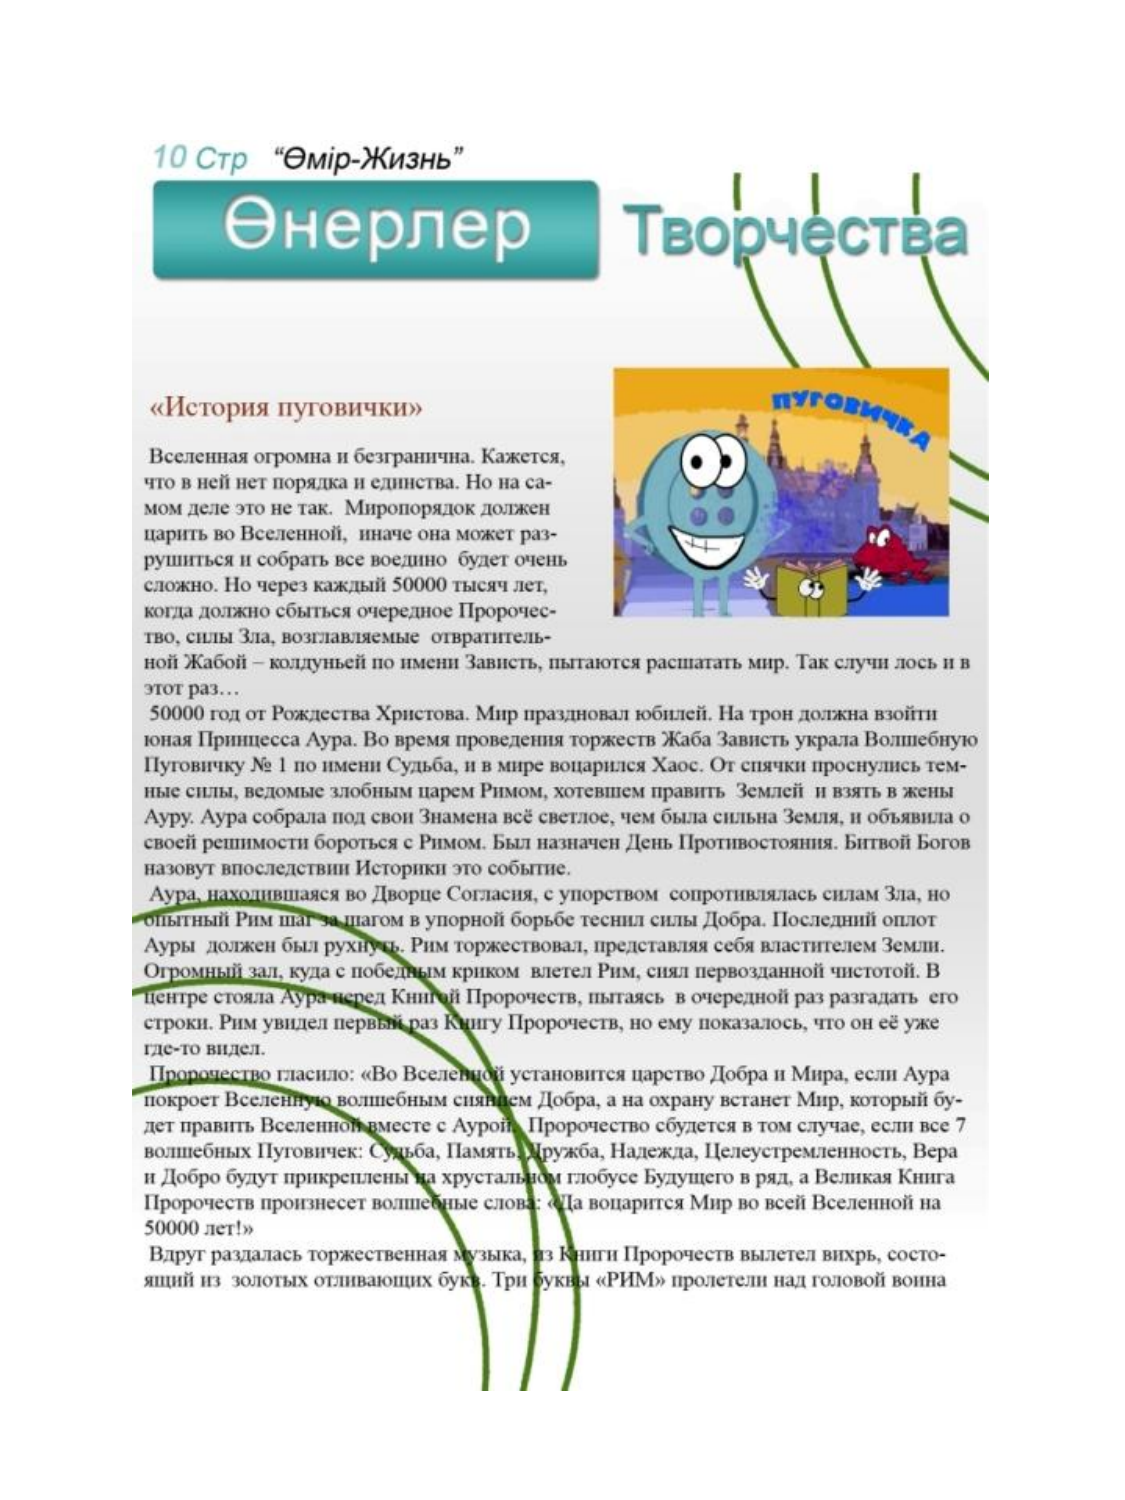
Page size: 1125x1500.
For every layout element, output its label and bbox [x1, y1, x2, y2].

picture [131, 140, 989, 1391]
